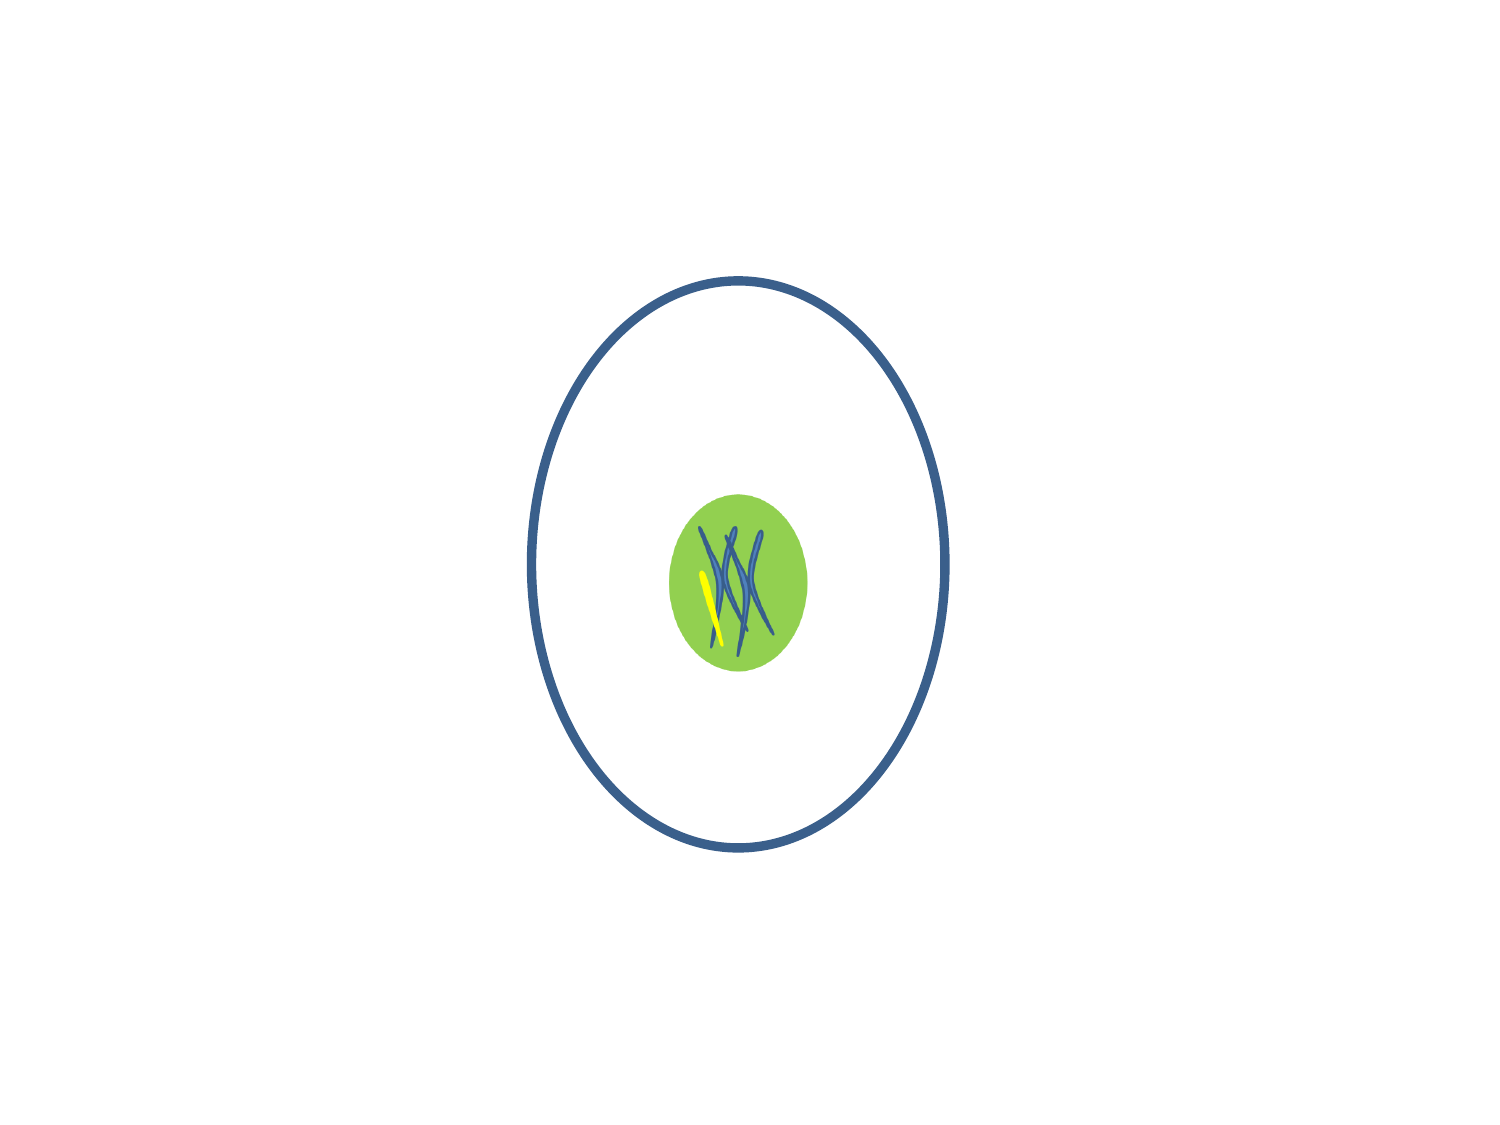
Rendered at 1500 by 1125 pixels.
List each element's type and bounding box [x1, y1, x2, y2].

text_box [529, 278, 948, 851]
picture [664, 481, 812, 676]
